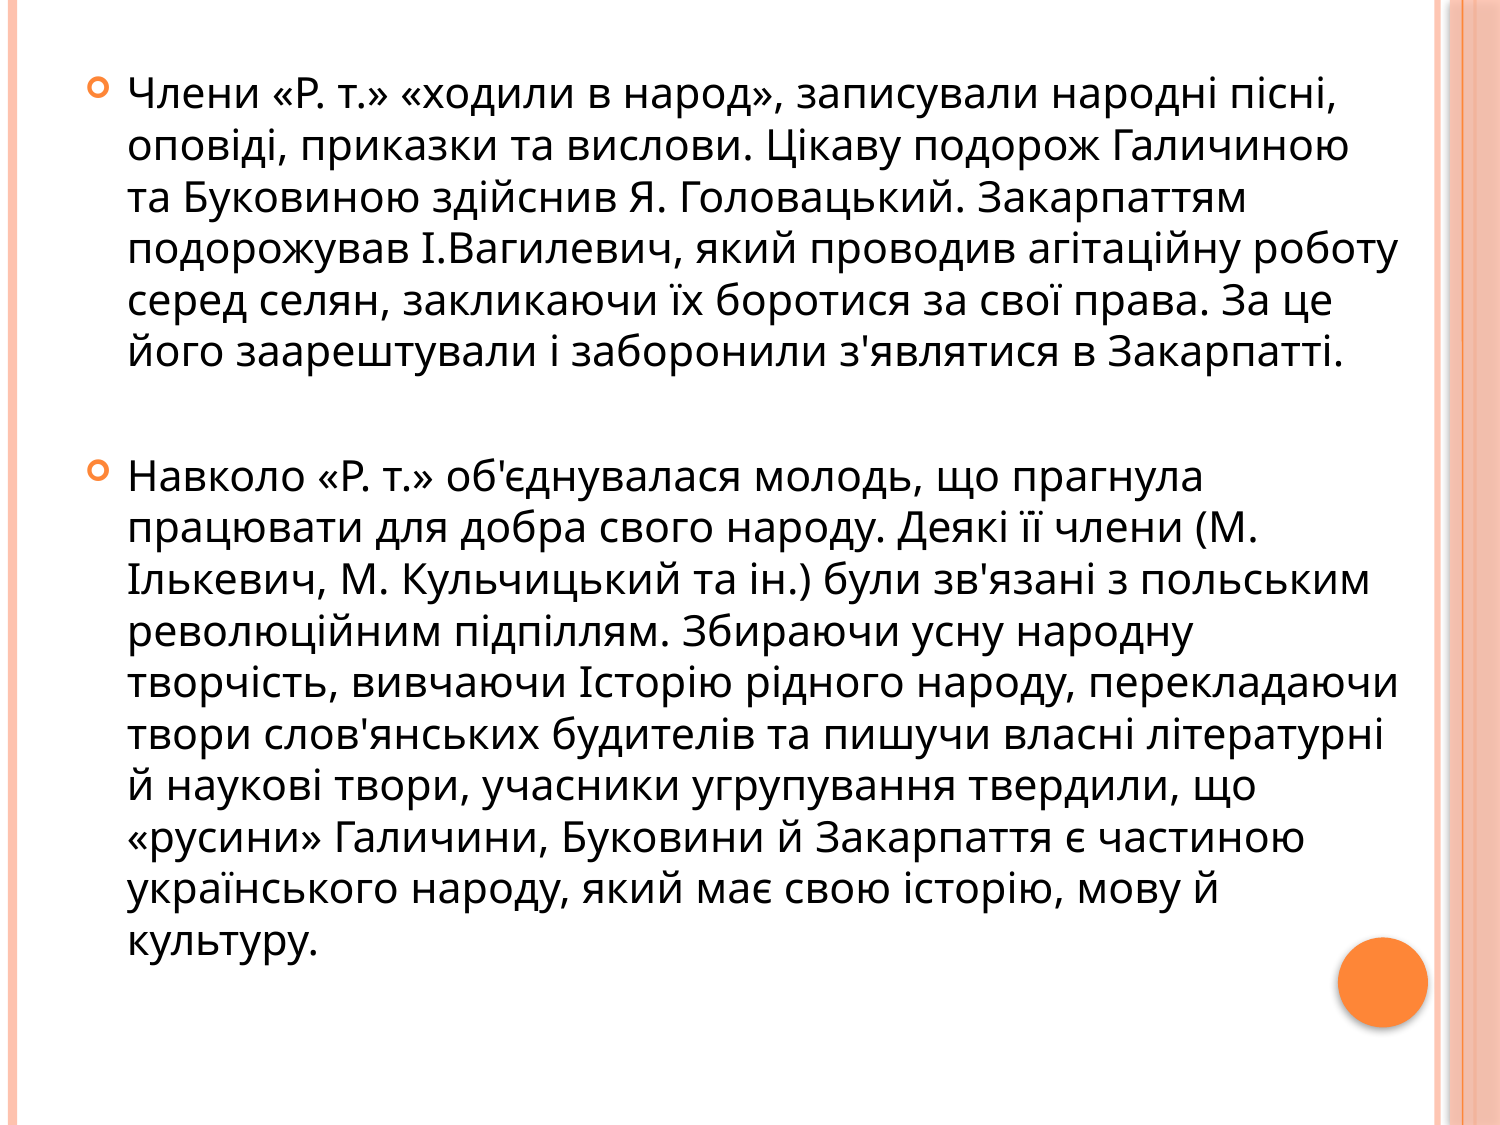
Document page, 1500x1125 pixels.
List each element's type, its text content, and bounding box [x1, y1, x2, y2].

list Члени «Р. т.» «ходили в народ», записували народні пісні, оповіді, приказки та вислови. Цікаву подорож Галичиною та Буковиною здійснив Я. Головацький. Закарпаттям подорожував І.Вагилевич, який проводив агітаційну роботу серед селян, закликаючи їх боротися за свої права. За це його заарештували і заборонили з'являтися в Закарпатті. Навколо «Р. т.» об'єднувалася молодь, що прагнула працювати для добра свого народу. Деякі її члени (М. Ількевич, М. Кульчицький та ін.) були зв'язані з польським революційним підпіллям. Збираючи усну народну творчість, вивчаючи Історію рідного народу, перекладаючи твори слов'янських будителів та пишучи власні літературні й наукові твори, учасники угрупування твердили, що «русини» Галичини, Буковини й Закарпаття є частиною українського народу, який має свою історію, мову й культуру. [70, 58, 1421, 1029]
